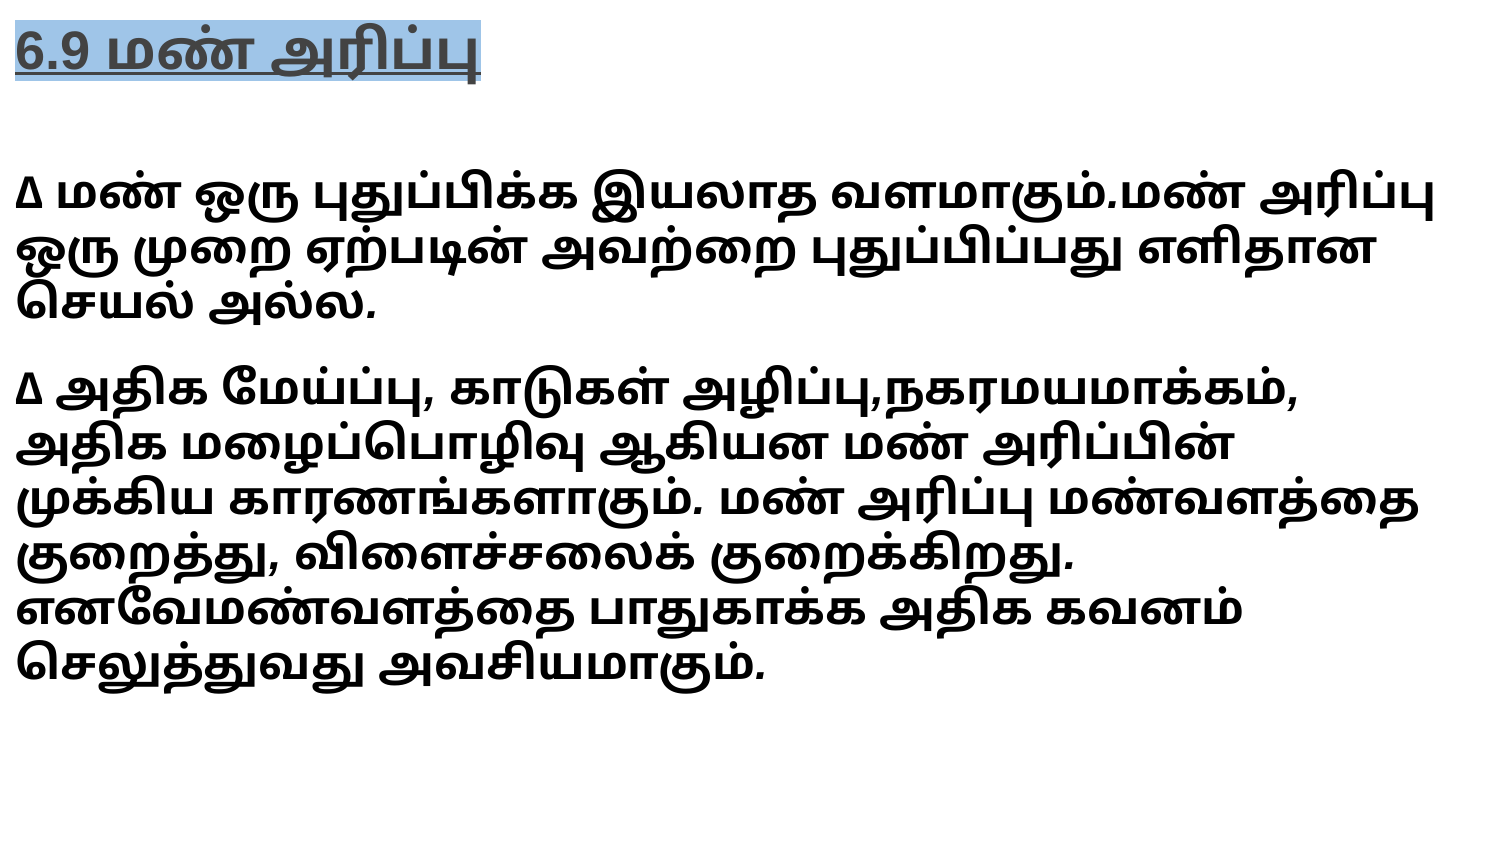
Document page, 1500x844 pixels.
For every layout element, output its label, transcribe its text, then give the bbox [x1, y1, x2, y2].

text_box 6.9 மண் அரிப்பு [0, 0, 1006, 95]
text_box ∆ அதிக மேய்ப்பு, காடுகள் அழிப்பு,நகரமயமாக்கம், அதிக மழைப்பொழிவு ஆகியன மண் அரிப்பின் முக்கிய காரணங்களாகும். மண் அரிப்பு மண்வளத்தை குறைத்து, விளைச்சலைக் குறைக்கிறது. எனவேமண்வளத்தை பாதுகாக்க அதிக கவனம் செலுத்துவது அவசியமாகும். [0, 343, 1438, 704]
text_box ∆ மண் ஒரு புதுப்பிக்க இயலாத வளமாகும்.மண் அரிப்பு ஒரு முறை ஏற்படின் அவற்றை புதுப்பிப்பது எளிதான செயல் அல்ல. [0, 147, 1500, 343]
